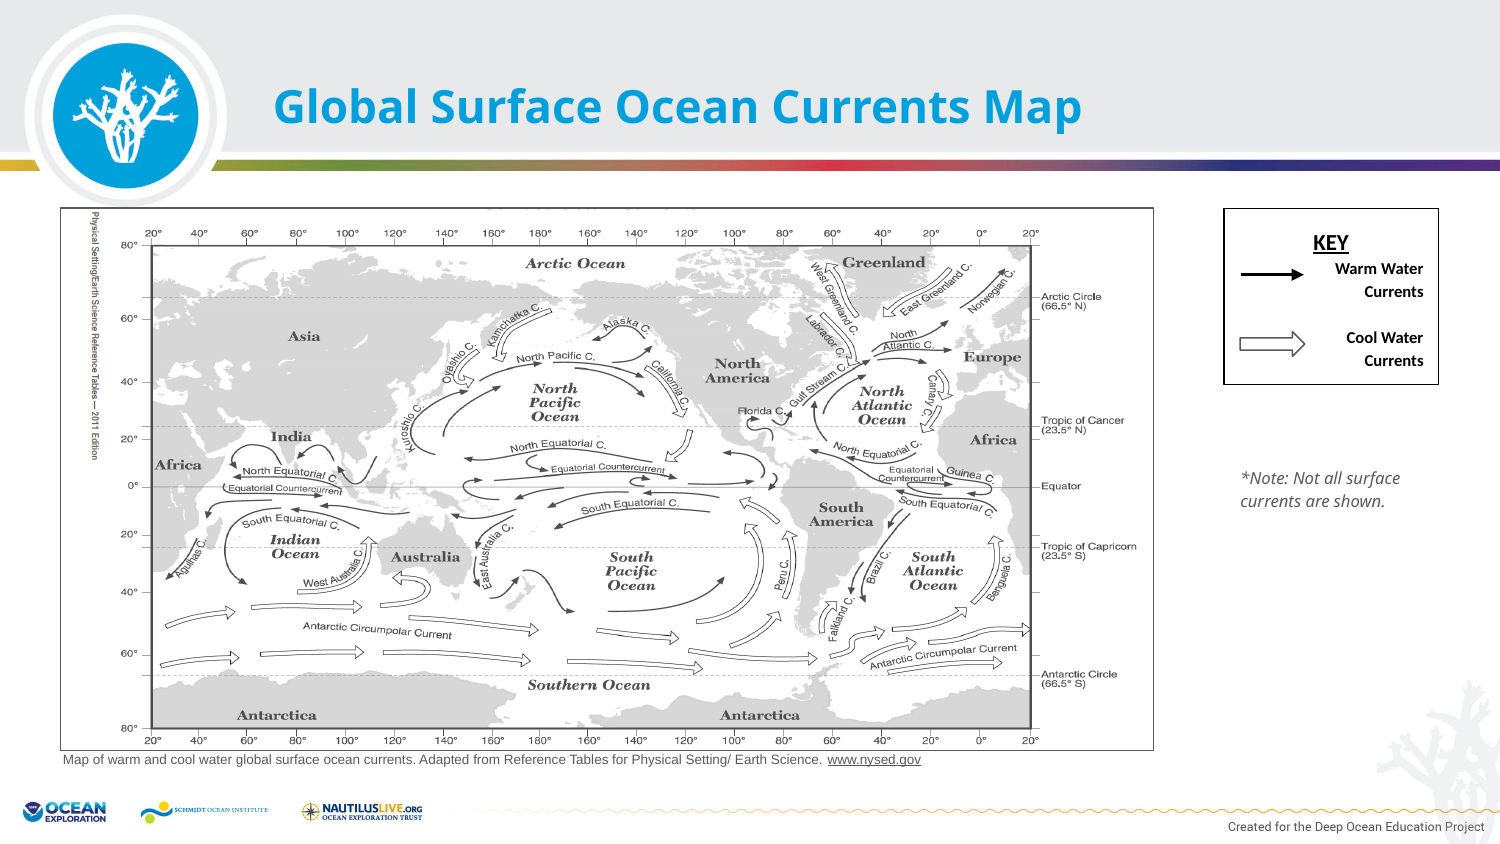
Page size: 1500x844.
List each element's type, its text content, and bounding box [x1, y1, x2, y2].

text_box Global Surface Ocean Currents Map [257, 62, 1464, 256]
text_box *Note: Not all surface currents are shown. [1225, 450, 1432, 526]
text_box KEY Warm Water Currents Cool Water Currents [1223, 256, 1439, 385]
text_box [1240, 331, 1305, 357]
text_box Map of warm and cool water global surface ocean currents. Adapted from Reference Tables for Physical Setting/ Earth Science. www.nysed.gov [47, 738, 1124, 777]
picture [0, 0, 1500, 844]
